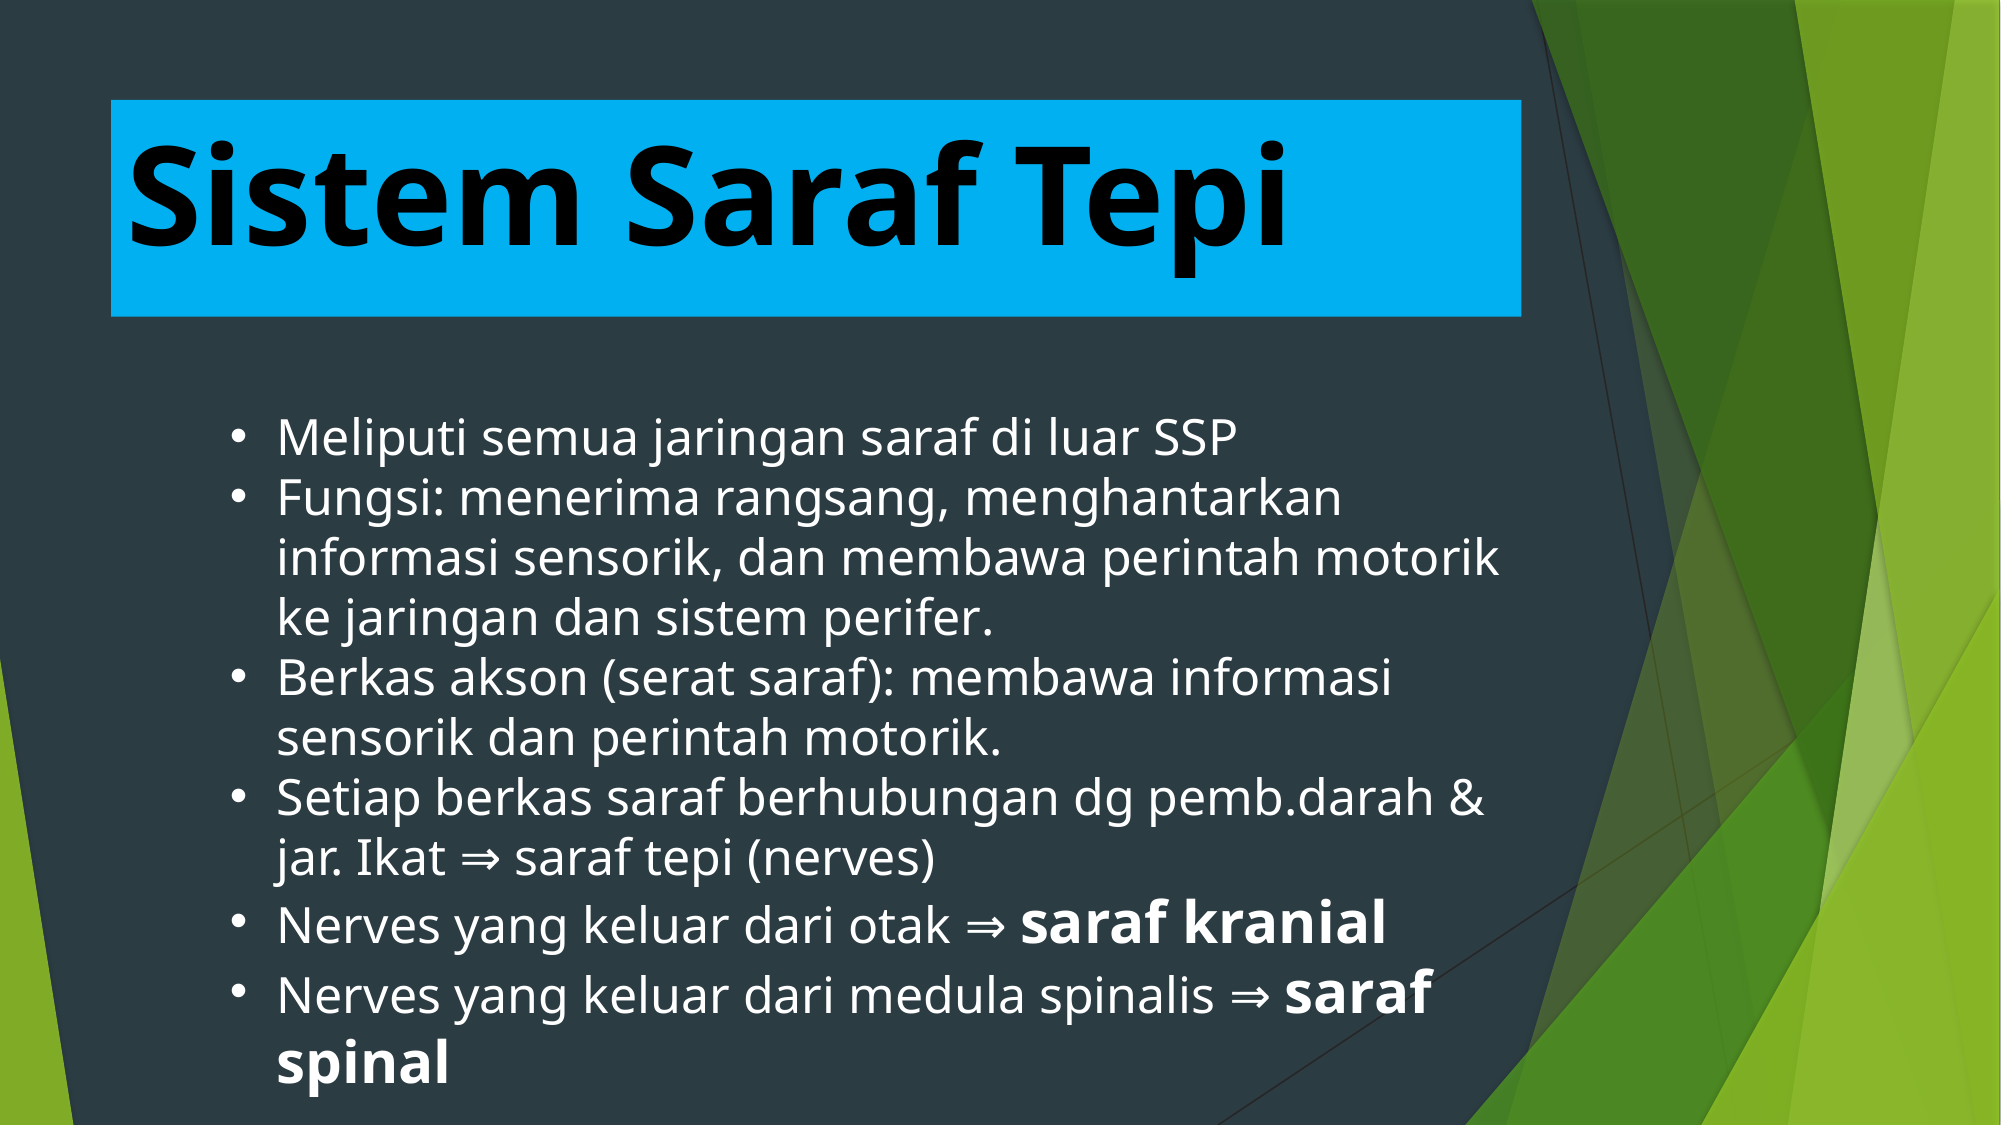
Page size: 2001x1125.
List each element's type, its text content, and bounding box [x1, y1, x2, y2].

text_box Meliputi semua jaringan saraf di luar SSP Fungsi: menerima rangsang, menghantarkan informasi sensorik, dan membawa perintah motorik ke jaringan dan sistem perifer. Berkas akson (serat saraf): membawa informasi sensorik dan perintah motorik. Setiap berkas saraf berhubungan dg pemb.darah & jar. Ikat ⇒ saraf tepi (nerves) Nerves yang keluar dari otak ⇒ saraf kranial Nerves yang keluar dari medula spinalis ⇒ saraf spinal [215, 397, 1566, 1103]
title Sistem Saraf Tepi [111, 99, 1522, 317]
